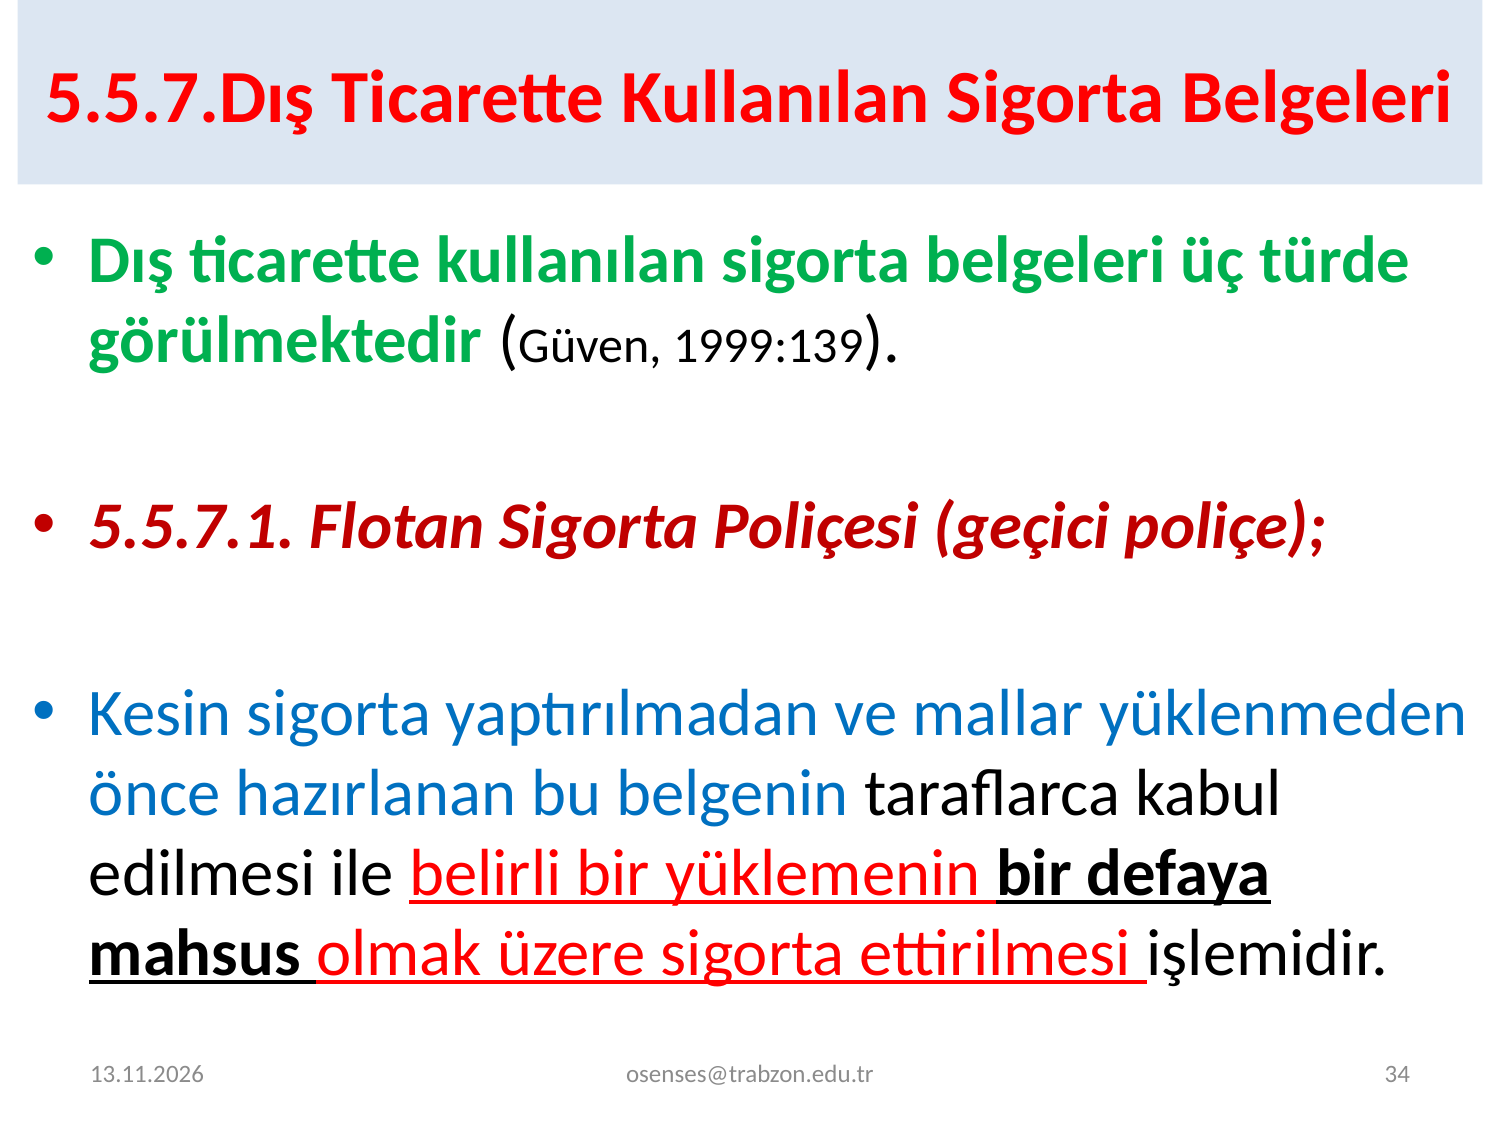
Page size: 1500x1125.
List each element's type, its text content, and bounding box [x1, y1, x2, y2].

slide_number 34 [1074, 1042, 1425, 1103]
list Dış ticarette kullanılan sigorta belgeleri üç türde görülmektedir (Güven, 1999:139). 5.5.7.1. Flotan Sigorta Poliçesi (geçici poliçe); Kesin sigorta yaptırılmadan ve mal­lar yüklenmeden önce hazırlanan bu belgenin taraflarca kabul edilmesi ile be­lirli bir yüklemenin bir defaya mahsus olmak üzere sigorta ettirilmesi işlemidir. [17, 208, 1500, 1106]
footer osenses@trabzon.edu.tr [512, 1042, 988, 1103]
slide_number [75, 1042, 425, 1103]
title 5.5.7.Dış Ticarette Kullanılan Sigorta Belgeleri [17, 0, 1483, 185]
